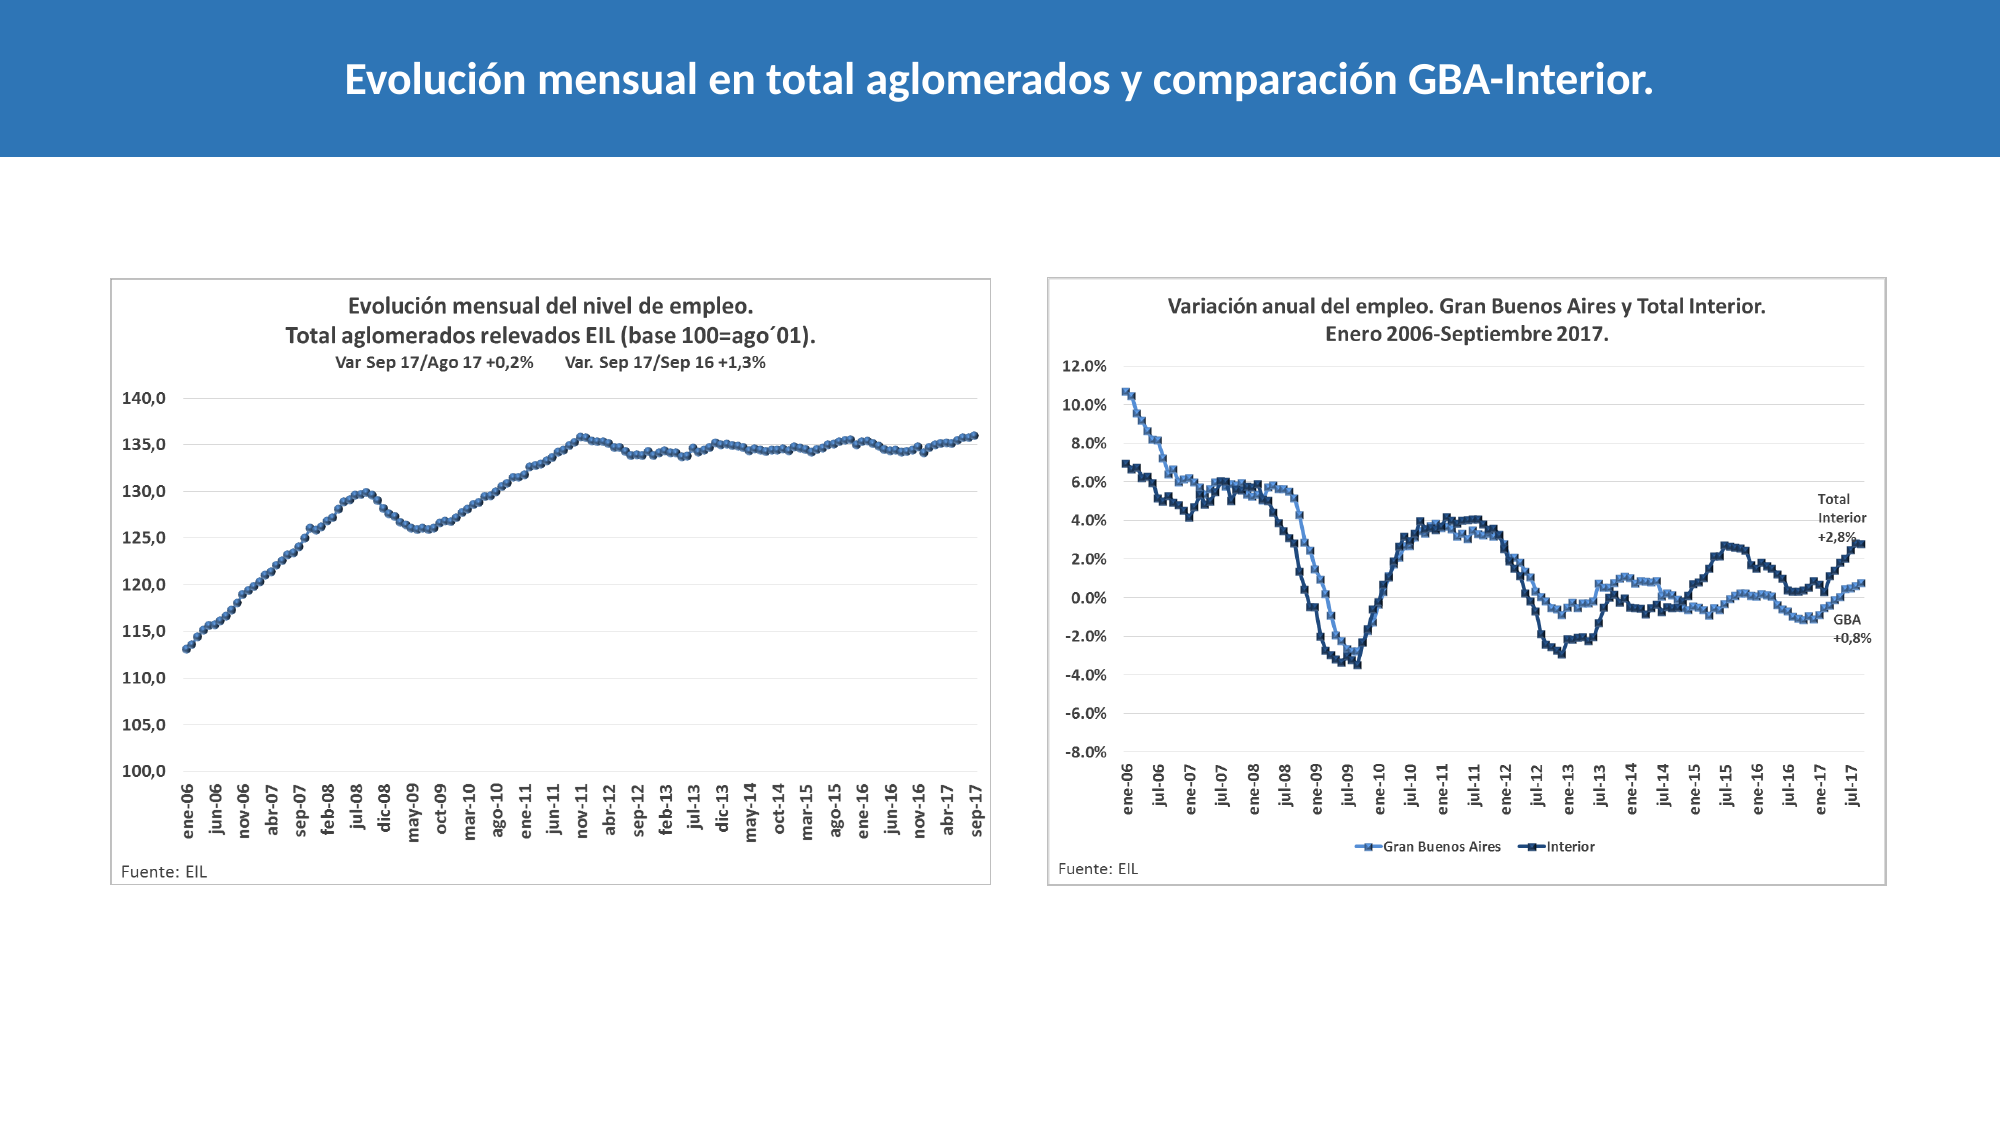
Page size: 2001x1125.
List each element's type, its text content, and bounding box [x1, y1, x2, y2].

picture [1048, 278, 1885, 885]
picture [110, 278, 991, 885]
text_box Evolución mensual en total aglomerados y comparación GBA-Interior. [0, 0, 2000, 157]
